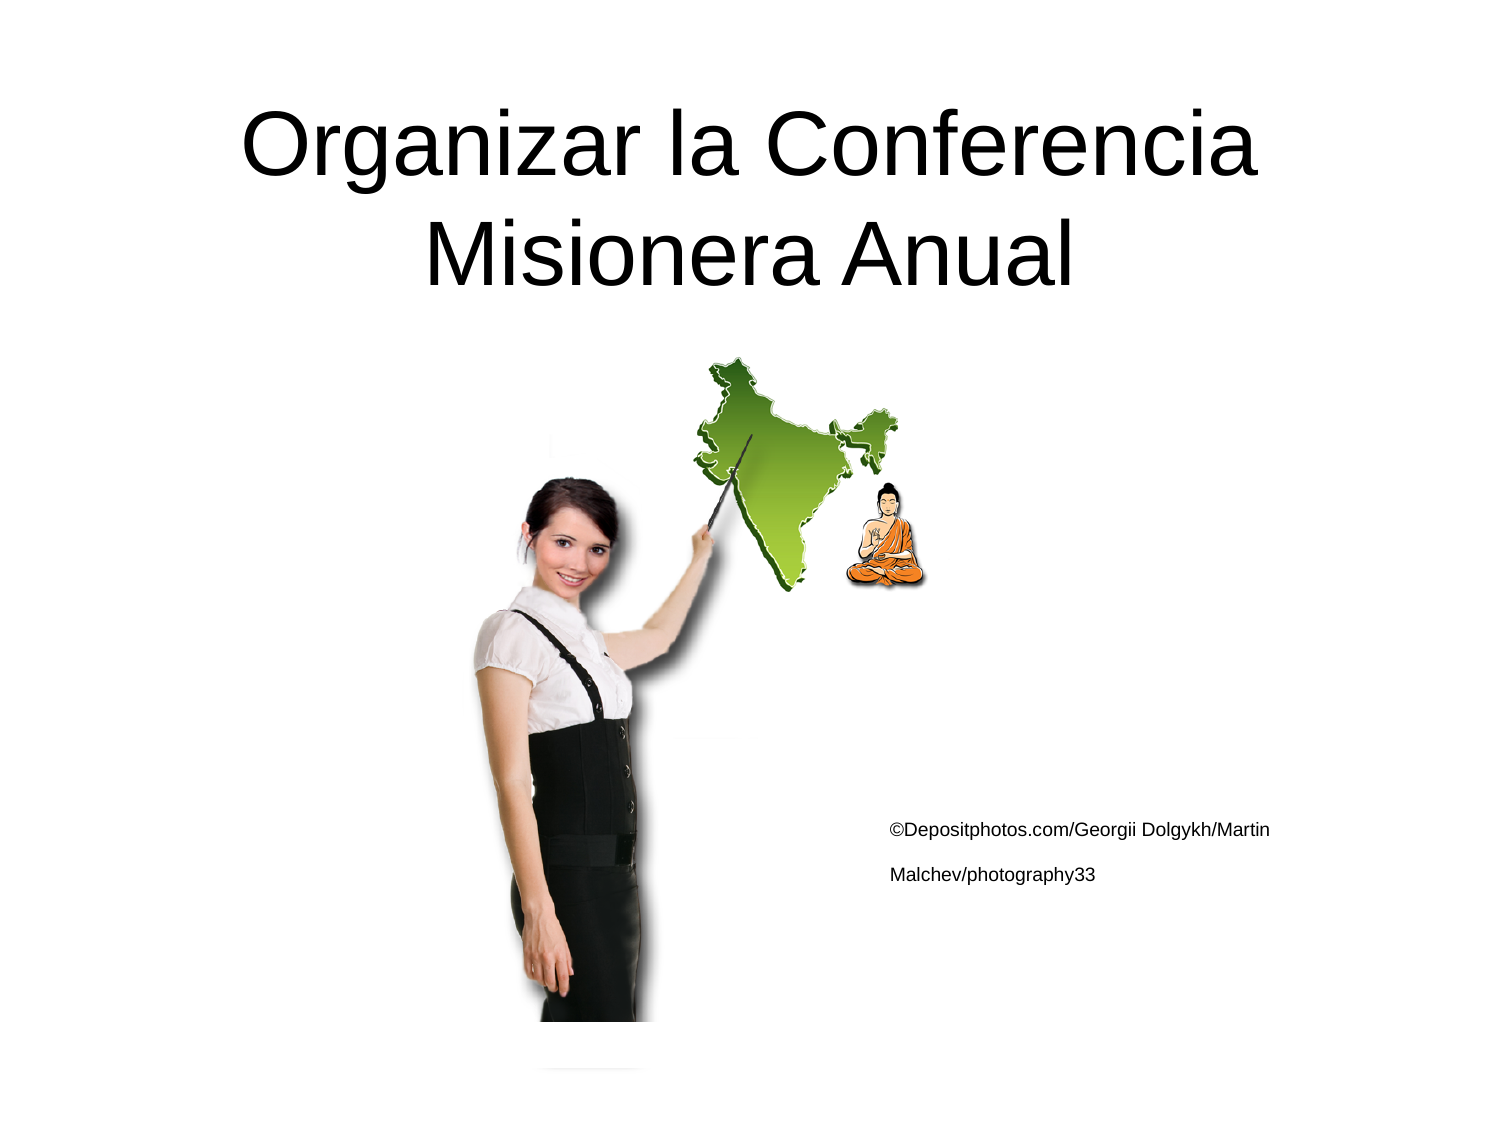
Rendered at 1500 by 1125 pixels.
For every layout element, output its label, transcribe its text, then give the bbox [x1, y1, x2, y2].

text_box ©Depositphotos.com/Georgii Dolgykh/Martin Malchev/photography33 [954, 787, 1388, 893]
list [449, 324, 951, 1075]
title Organizar la Conferencia Misionera Anual [74, 99, 1426, 288]
